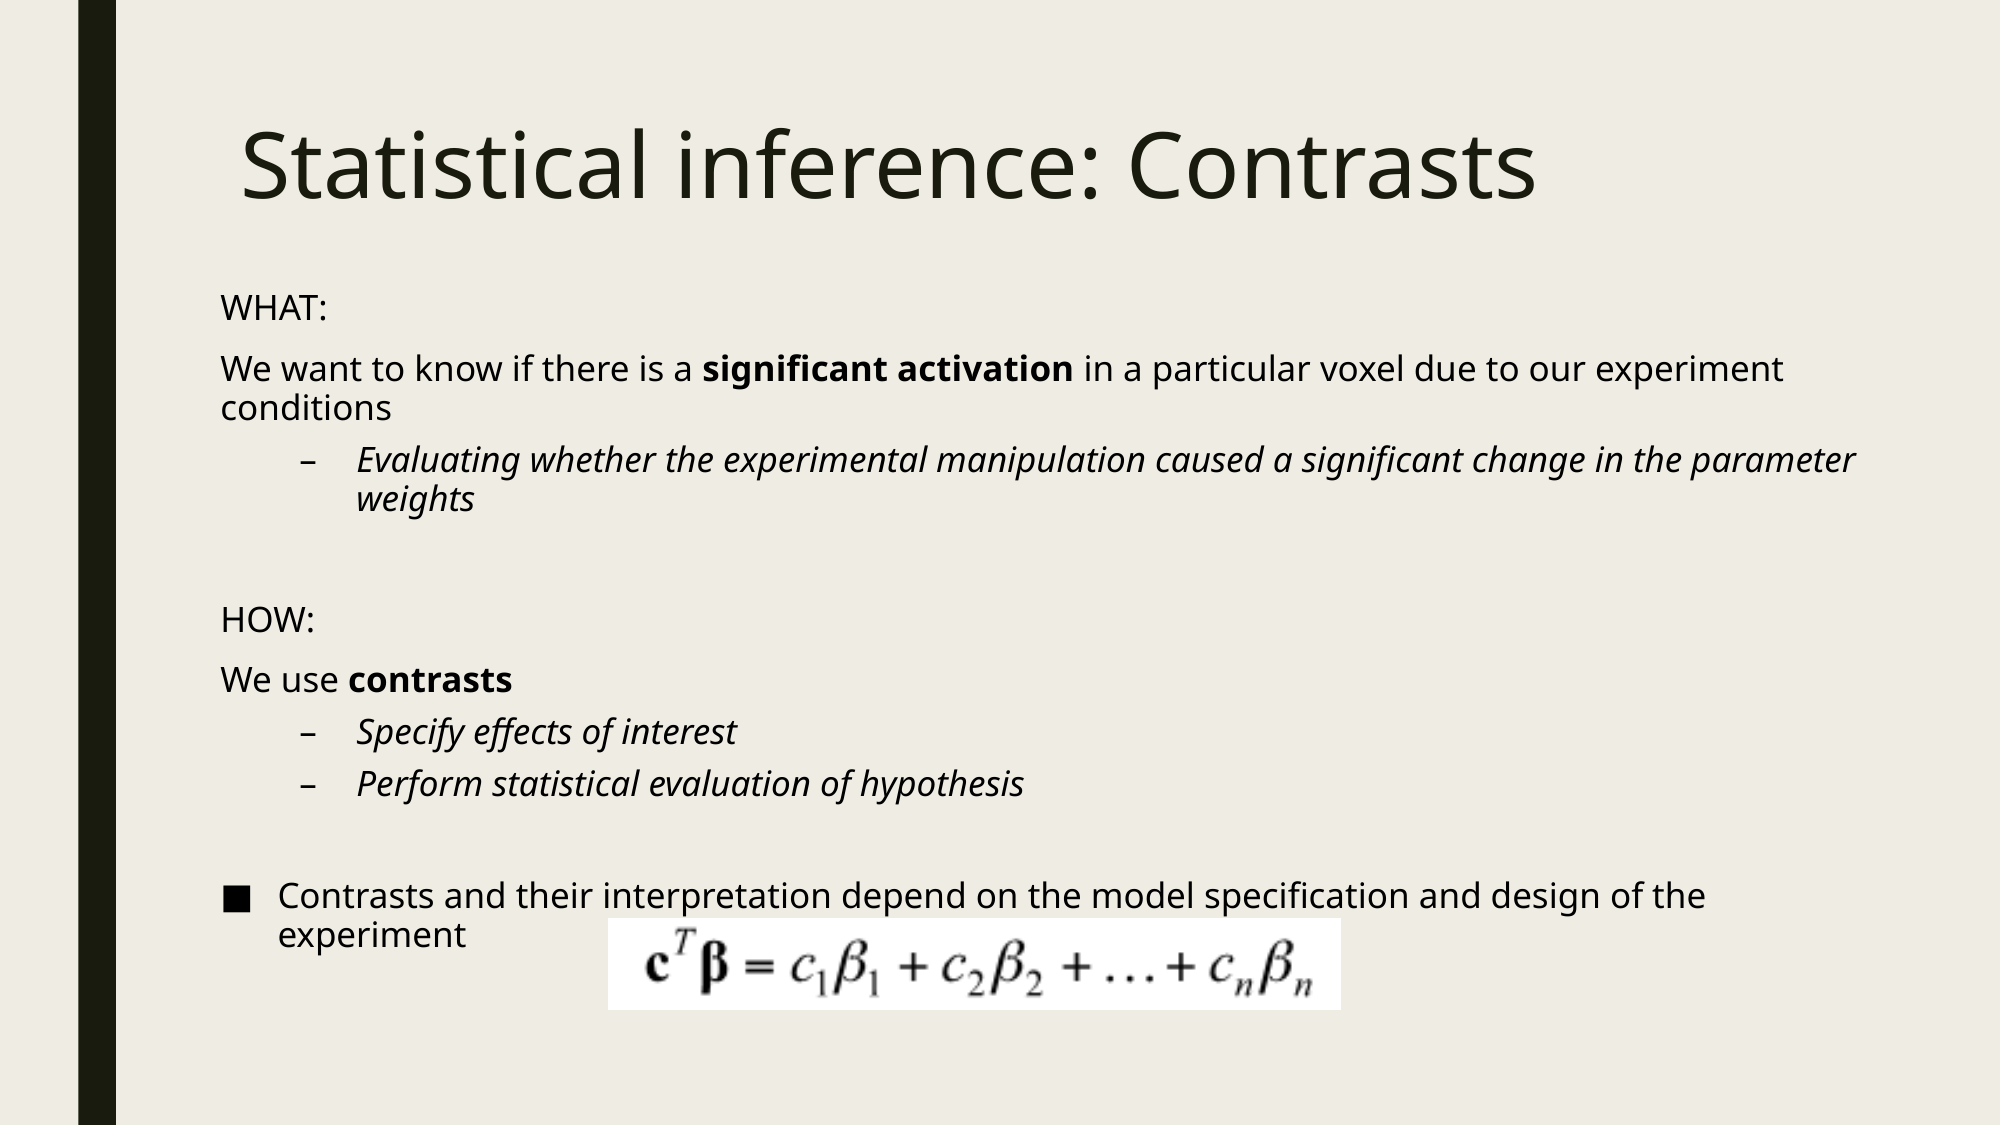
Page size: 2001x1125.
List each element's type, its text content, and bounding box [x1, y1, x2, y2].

title Statistical inference: Contrasts [225, 112, 1800, 281]
list WHAT: We want to know if there is a significant activation in a particular voxel due to our experiment conditions Evaluating whether the experimental manipulation caused a significant change in the parameter weights HOW: We use contrasts Specify effects of interest Perform statistical evaluation of hypothesis Contrasts and their interpretation depend on the model specification and design of the experiment [205, 281, 1875, 965]
picture [608, 918, 1341, 1010]
